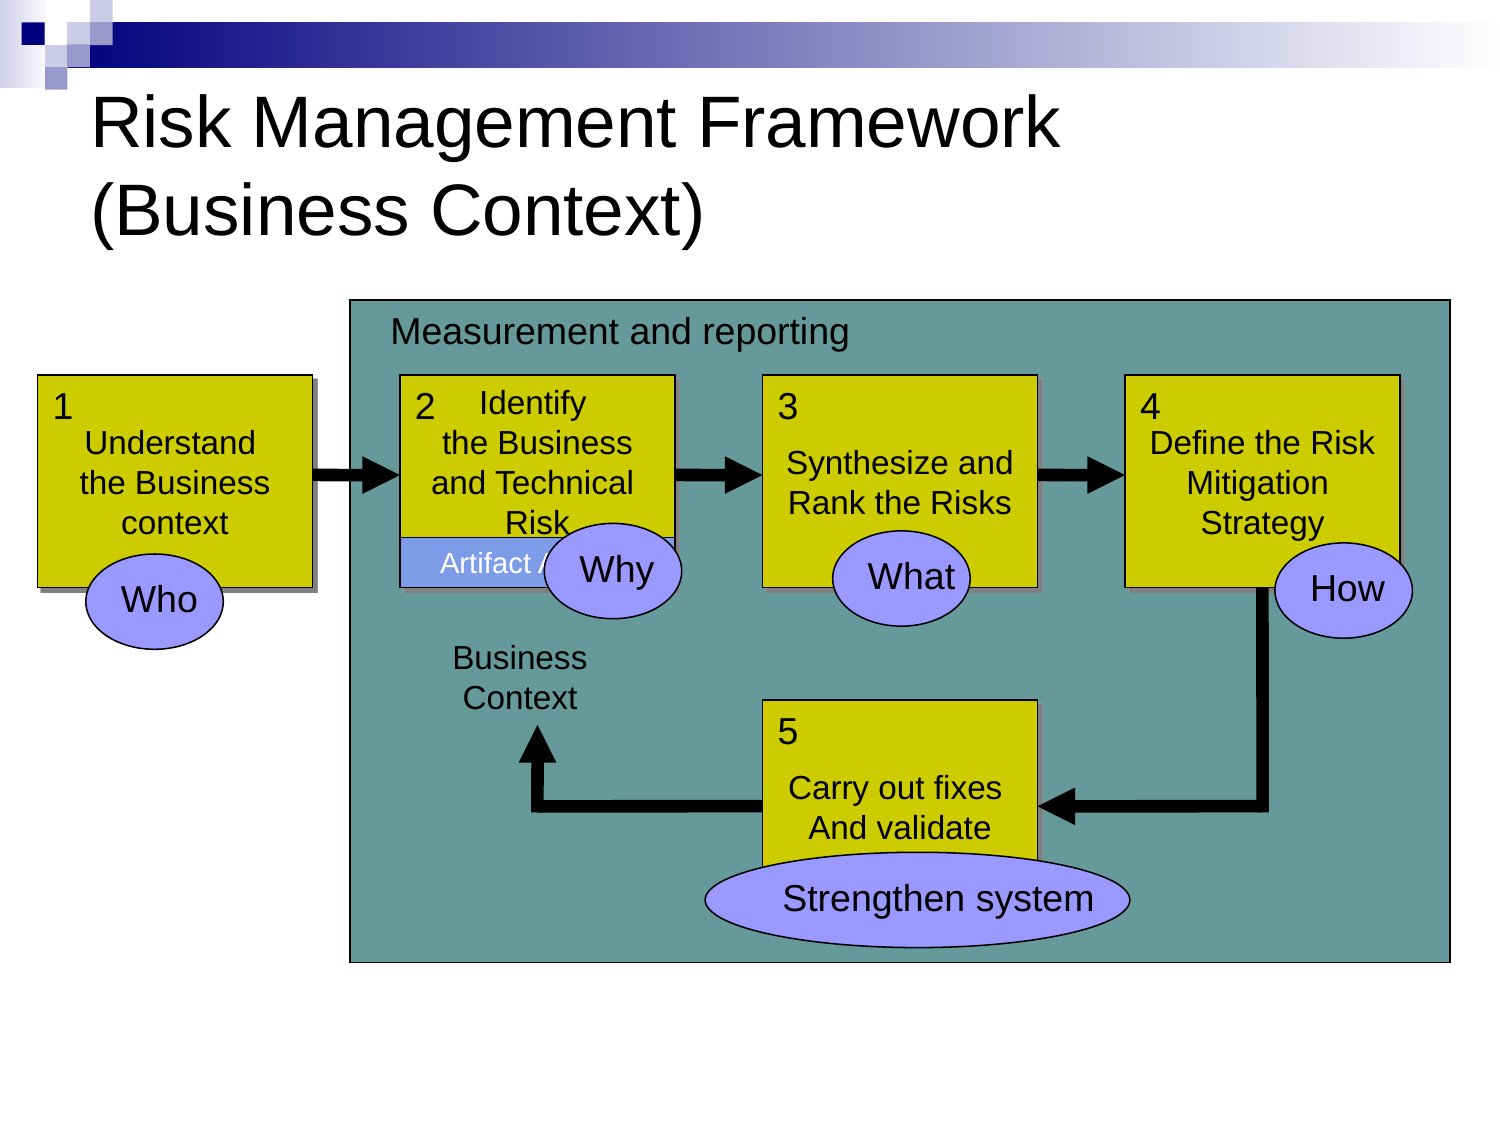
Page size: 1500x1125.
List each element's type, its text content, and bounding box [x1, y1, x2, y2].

text_box Who [85, 553, 224, 650]
text_box [312, 468, 400, 482]
text_box 3 [762, 374, 814, 435]
text_box [674, 468, 763, 482]
text_box Define the Risk Mitigation Strategy [1125, 374, 1400, 588]
text_box [1037, 800, 1263, 813]
text_box [399, 537, 425, 588]
title Risk Management Framework (Business Context) [75, 50, 1413, 275]
text_box Carry out fixes And validate [762, 699, 1038, 867]
text_box Artifact Analysis [425, 537, 563, 588]
text_box [663, 537, 675, 549]
text_box [531, 724, 544, 813]
text_box 2 [400, 374, 451, 435]
text_box 5 [762, 699, 814, 760]
text_box [350, 299, 1450, 963]
text_box 1 [37, 374, 89, 435]
text_box How [1274, 542, 1413, 639]
text_box Business Context [437, 628, 603, 724]
text_box Identify the Business and Technical Risk [399, 374, 675, 537]
text_box Understand the Business context [37, 374, 313, 588]
text_box 4 [1125, 374, 1176, 435]
text_box What [832, 530, 971, 627]
text_box Measurement and reporting [375, 299, 865, 360]
text_box Strengthen system [705, 852, 1130, 948]
text_box [1037, 468, 1126, 482]
text_box Why [544, 523, 682, 619]
text_box Synthesize and Rank the Risks [762, 374, 1038, 588]
